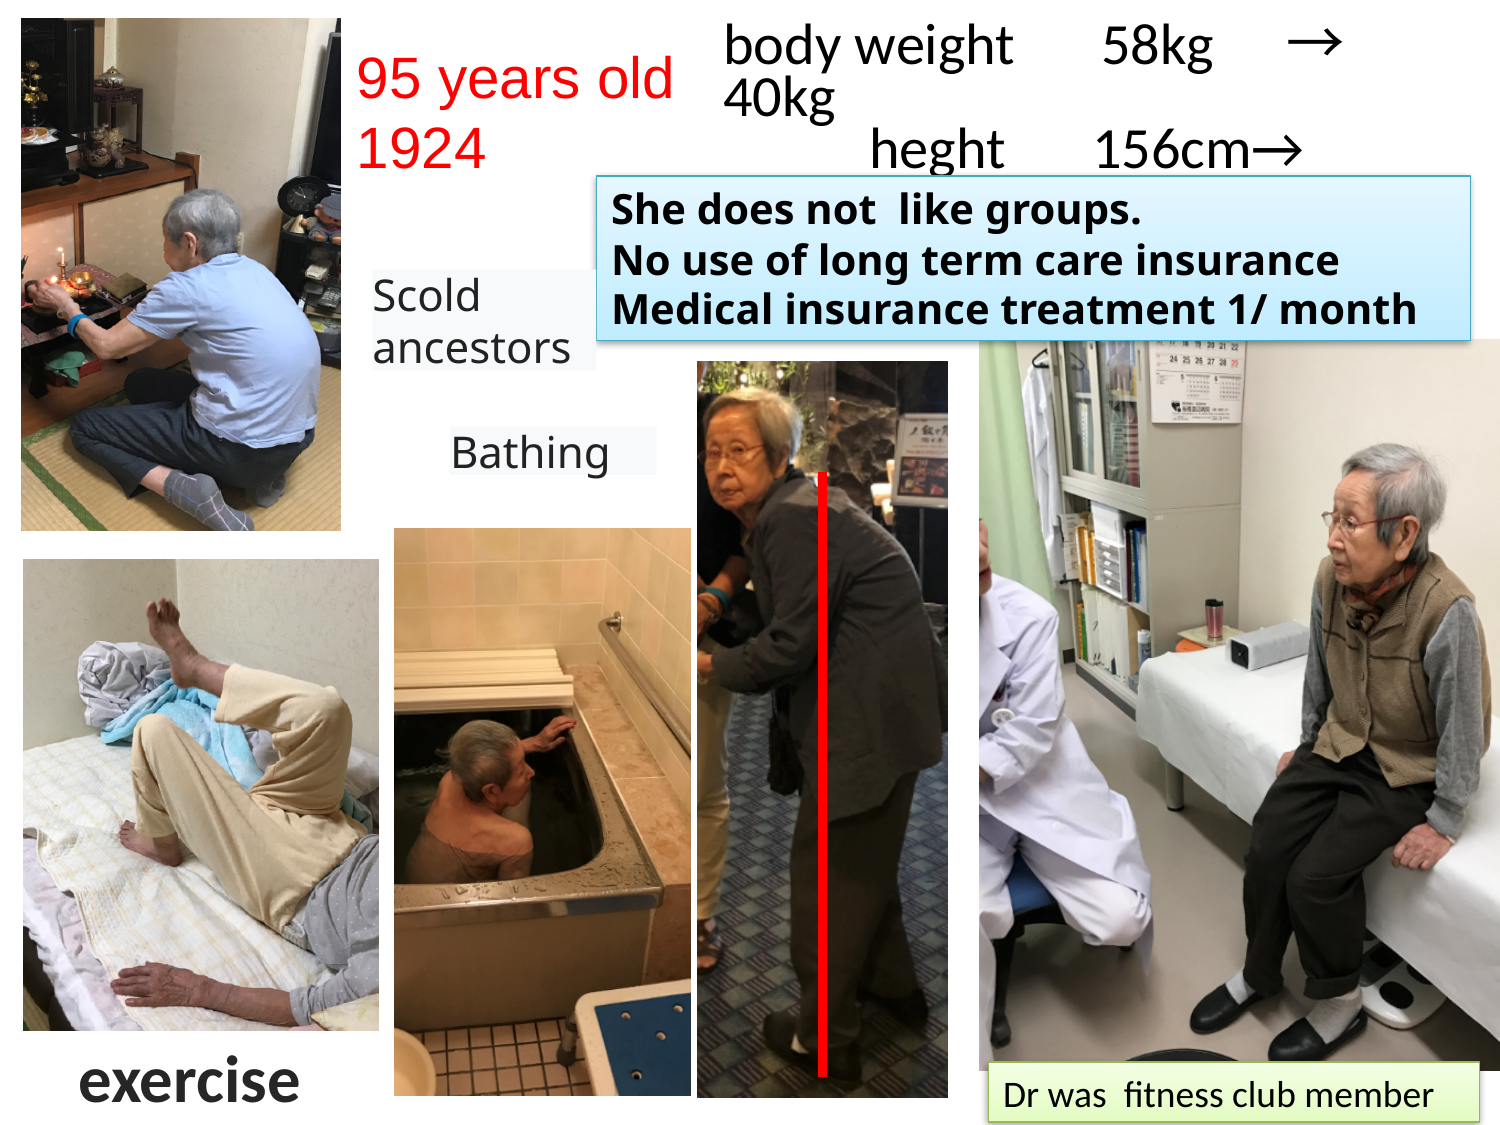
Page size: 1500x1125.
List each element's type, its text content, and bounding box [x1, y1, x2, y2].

text_box She does not like groups. No use of long term care insurance Medical insurance treatment 1/ month [596, 175, 1471, 341]
text_box 95 years old 1924 [345, 33, 707, 188]
picture [23, 559, 379, 1031]
text_box body weight 58kg → 40kg heght 156cm→ 130cm BMI 24 → 23 [708, 16, 1480, 293]
picture [697, 361, 948, 1098]
text_box exercise [63, 1040, 342, 1124]
picture [393, 528, 691, 1096]
text_box Dr was fitness club member [988, 1079, 1480, 1123]
picture [979, 339, 1500, 1071]
picture [21, 18, 341, 531]
text_box Bathing [450, 426, 657, 475]
text_box Scold ancestors [372, 269, 597, 371]
